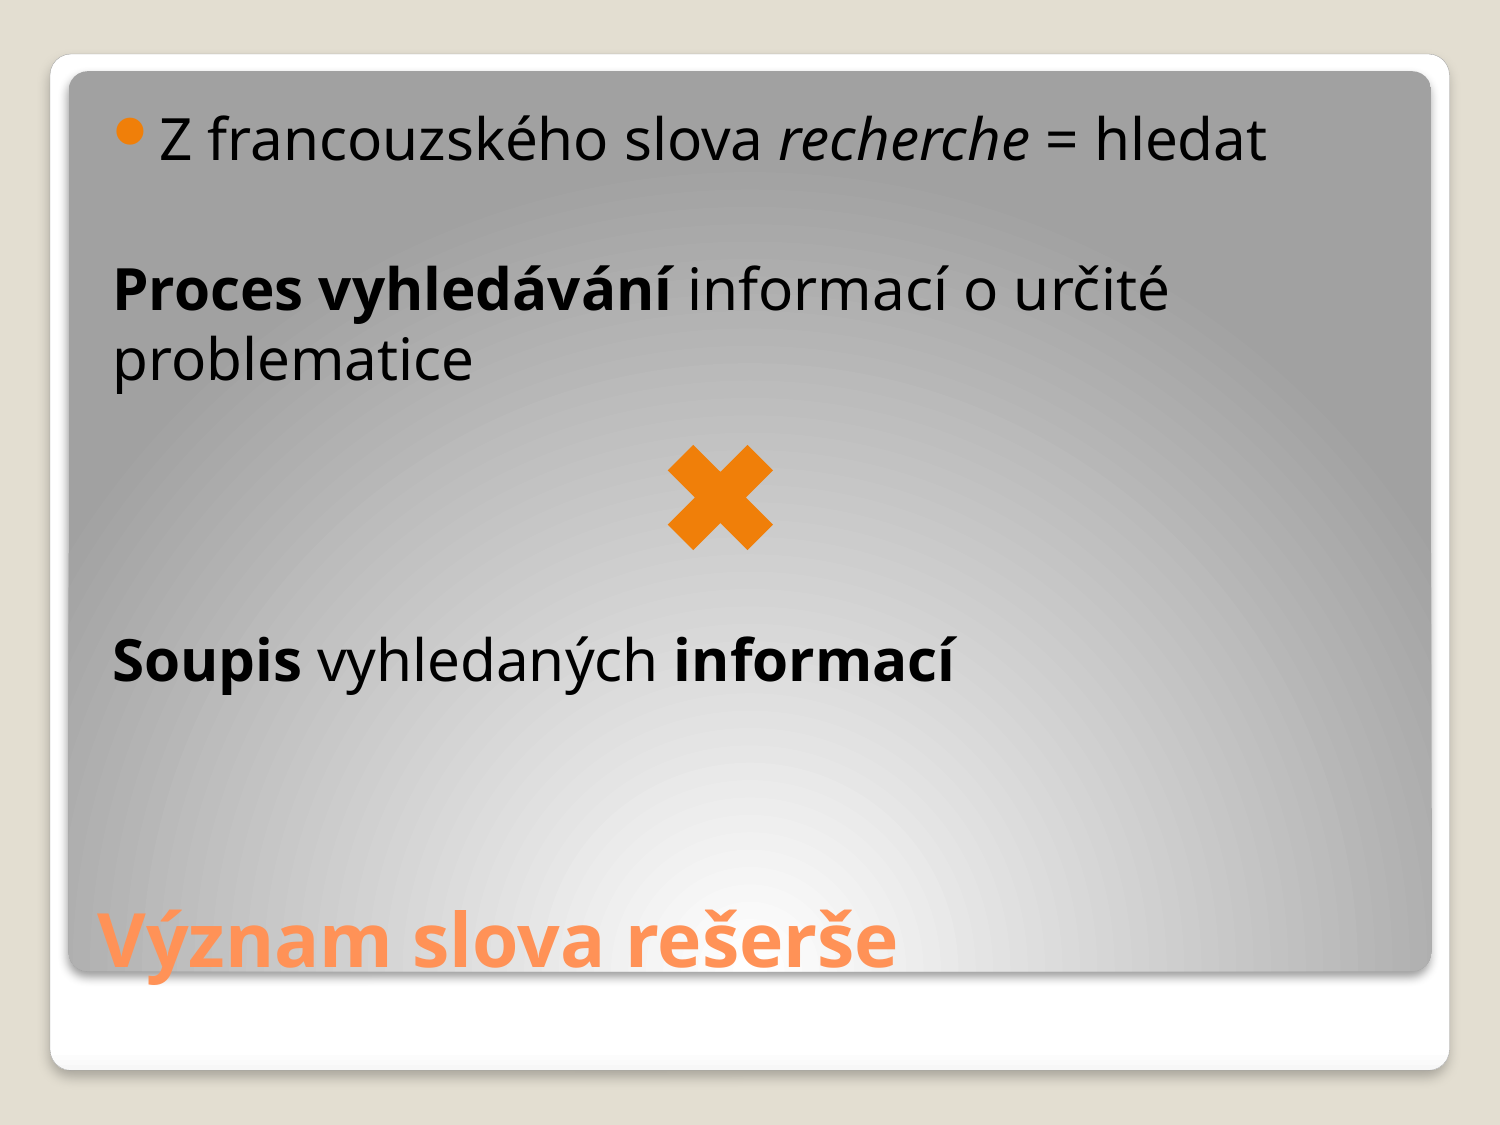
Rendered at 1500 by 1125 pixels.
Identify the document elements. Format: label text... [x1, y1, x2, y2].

title Význam slova rešerše [82, 817, 1425, 990]
list Z francouzského slova recherche = hledat Proces vyhledávání informací o určité problematice Soupis vyhledaných informací [82, 86, 1425, 774]
text_box [664, 441, 777, 554]
